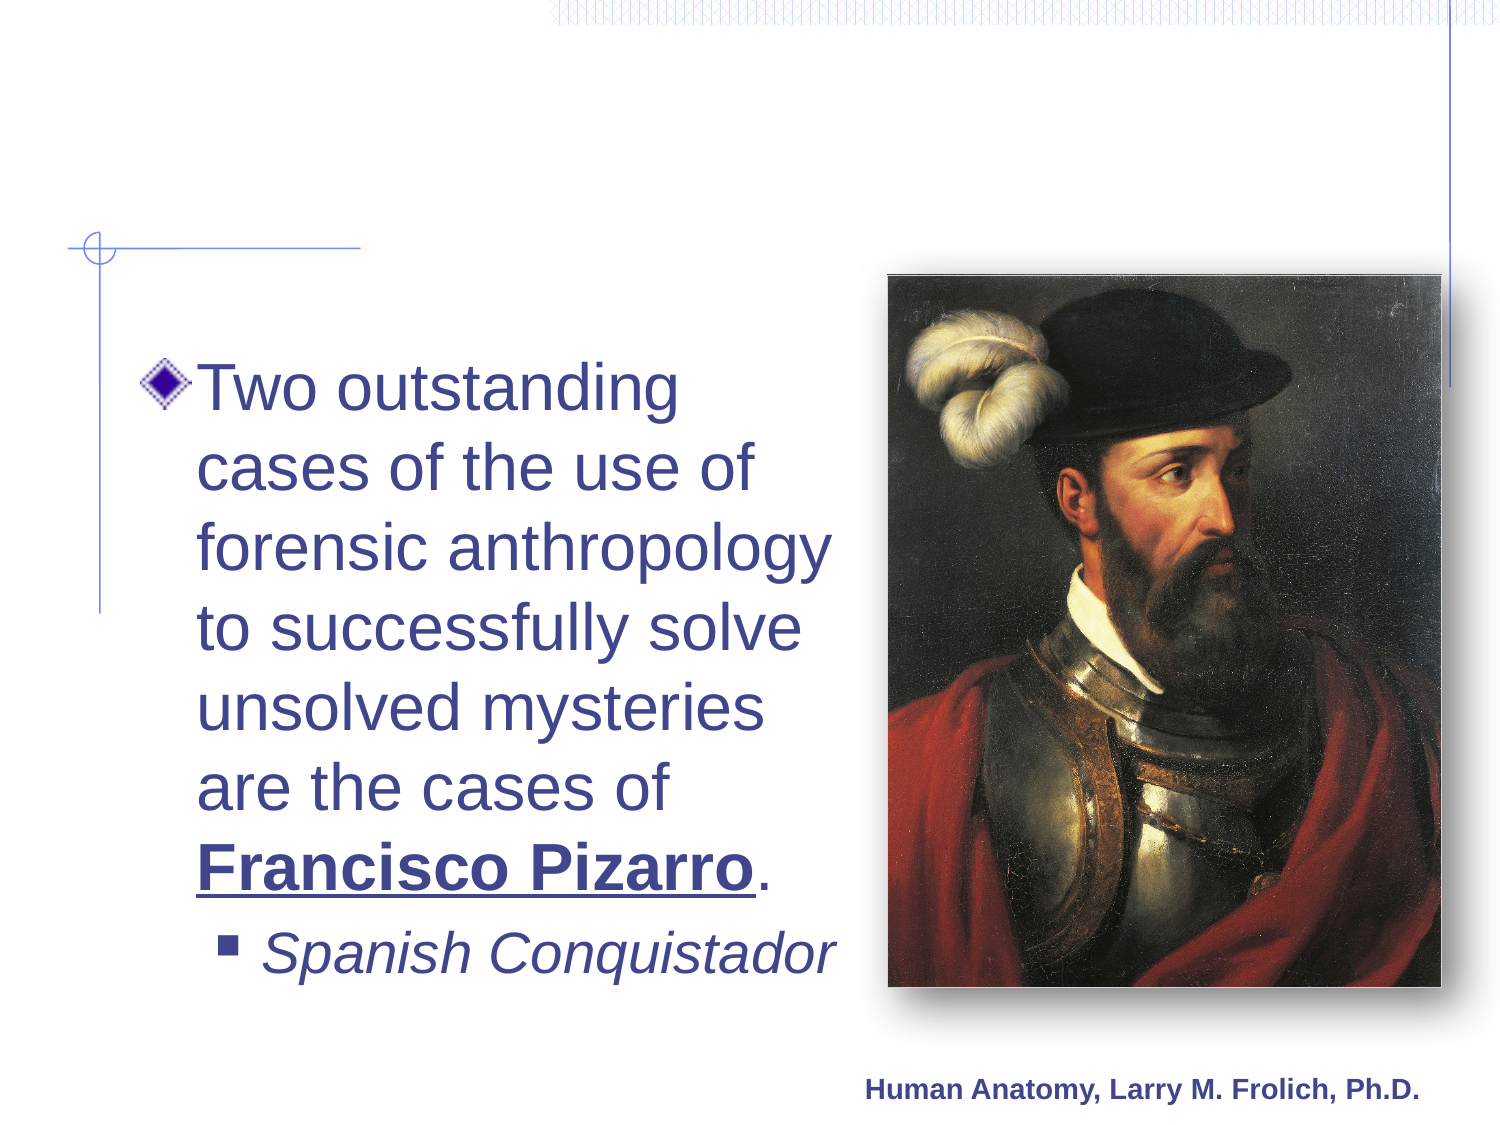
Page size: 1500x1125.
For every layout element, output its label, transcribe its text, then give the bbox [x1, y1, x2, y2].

picture [140, 358, 192, 410]
list Two outstanding cases of the use of forensic anthropology to successfully solve unsolved mysteries are the cases of Francisco Pizarro. Spanish Conquistador [124, 335, 863, 1012]
picture [887, 274, 1442, 988]
